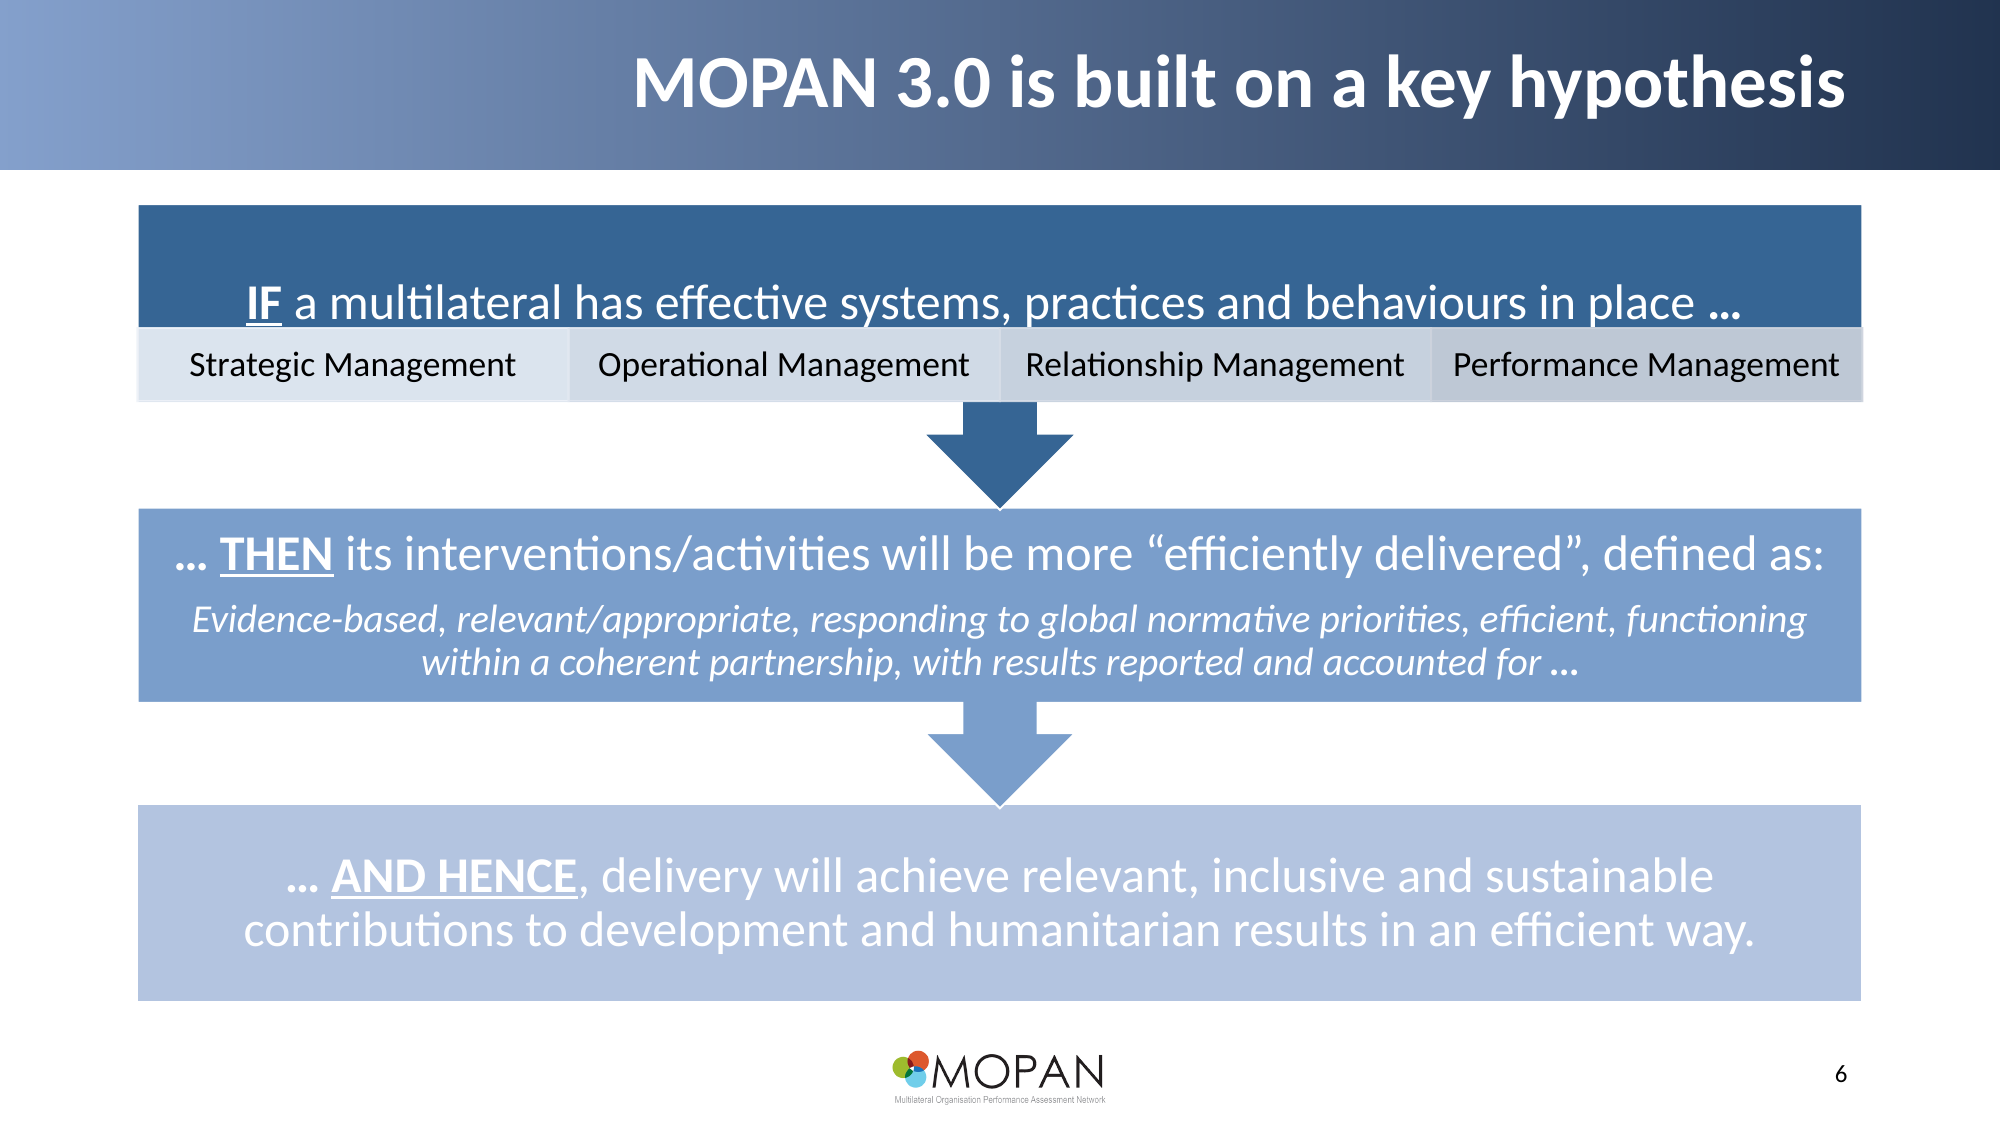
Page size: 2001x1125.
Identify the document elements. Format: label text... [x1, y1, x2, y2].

title MOPAN 3.0 is built on a key hypothesis [307, 14, 1863, 153]
slide_number 6 [1412, 1042, 1863, 1103]
picture [889, 1048, 1111, 1107]
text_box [137, 203, 1863, 1005]
